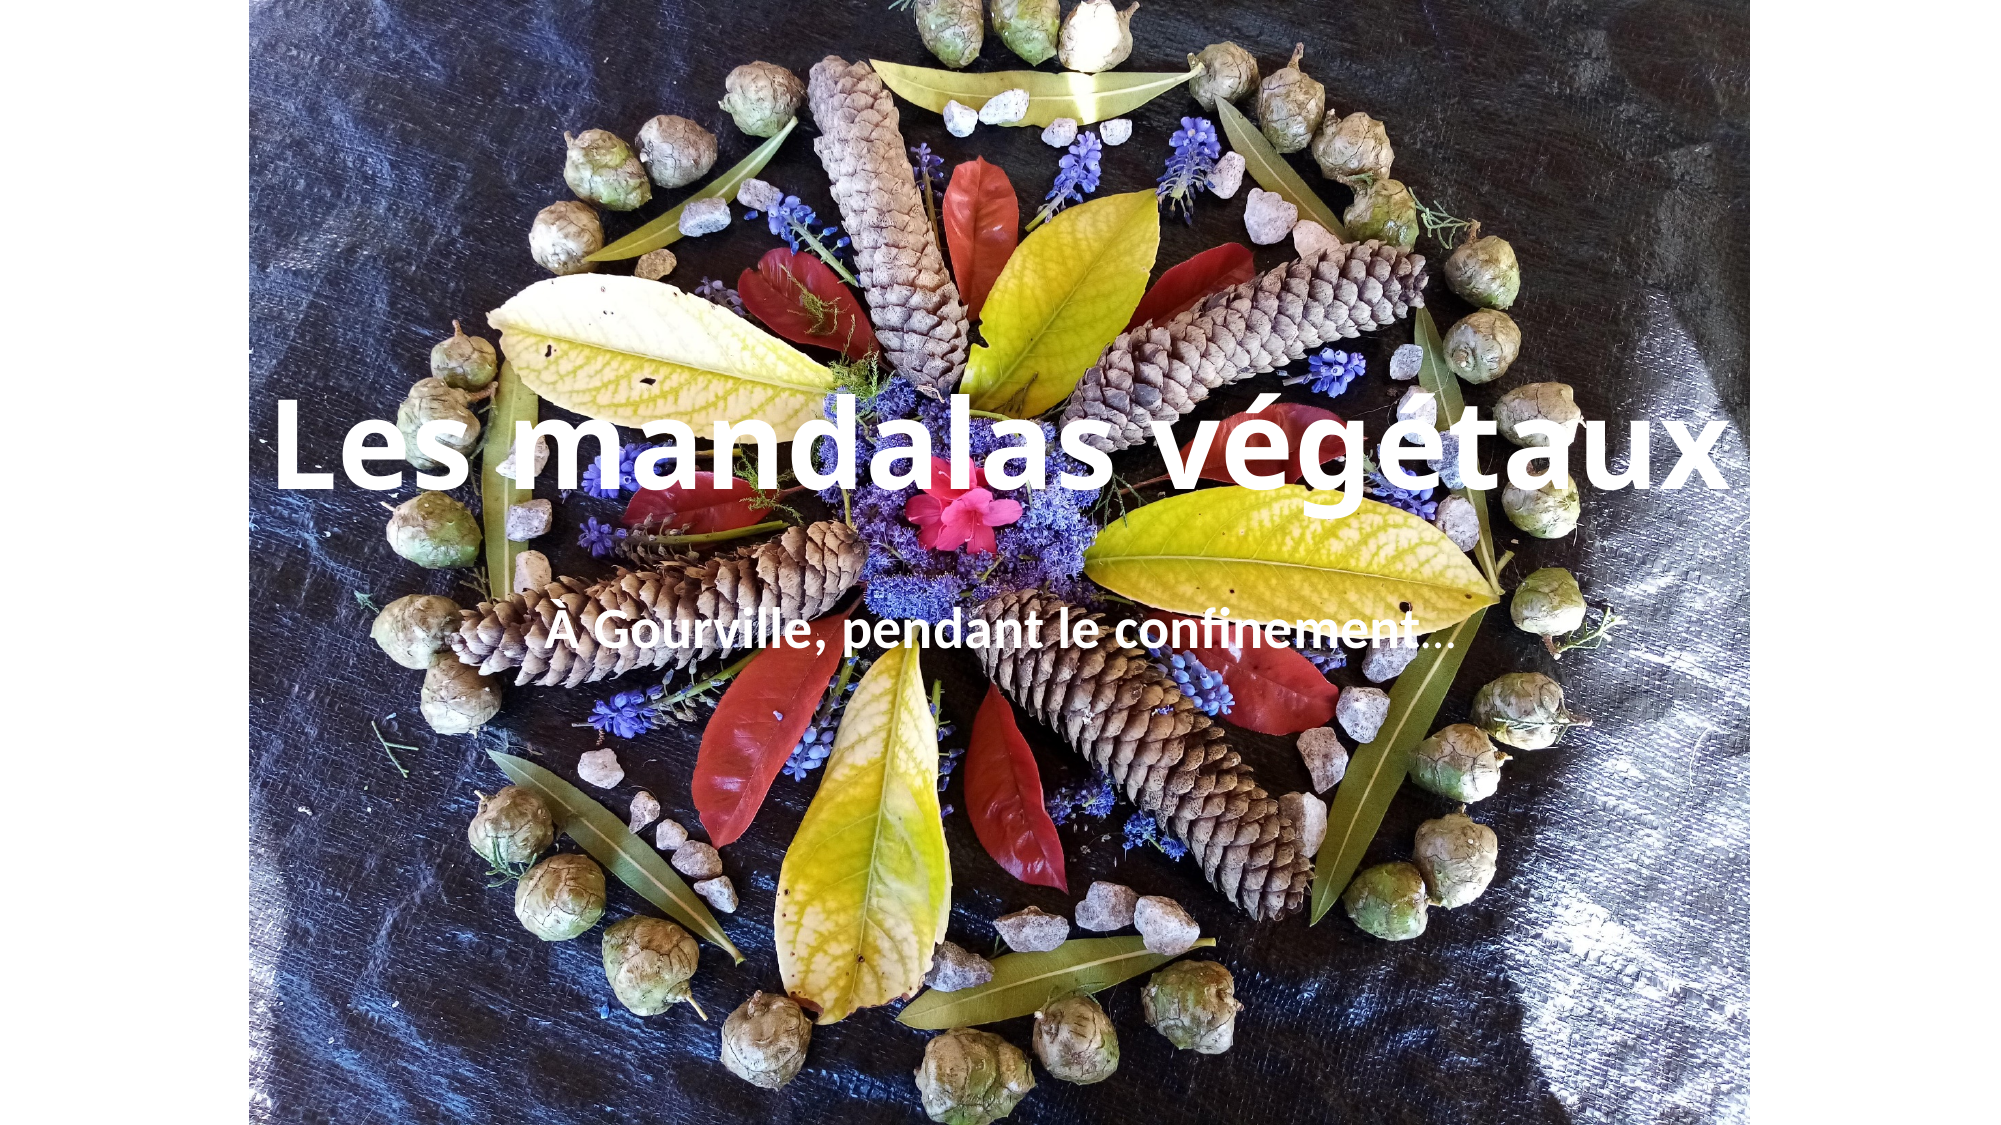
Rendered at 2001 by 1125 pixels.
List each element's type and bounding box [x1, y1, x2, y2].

picture [249, 0, 1750, 1125]
